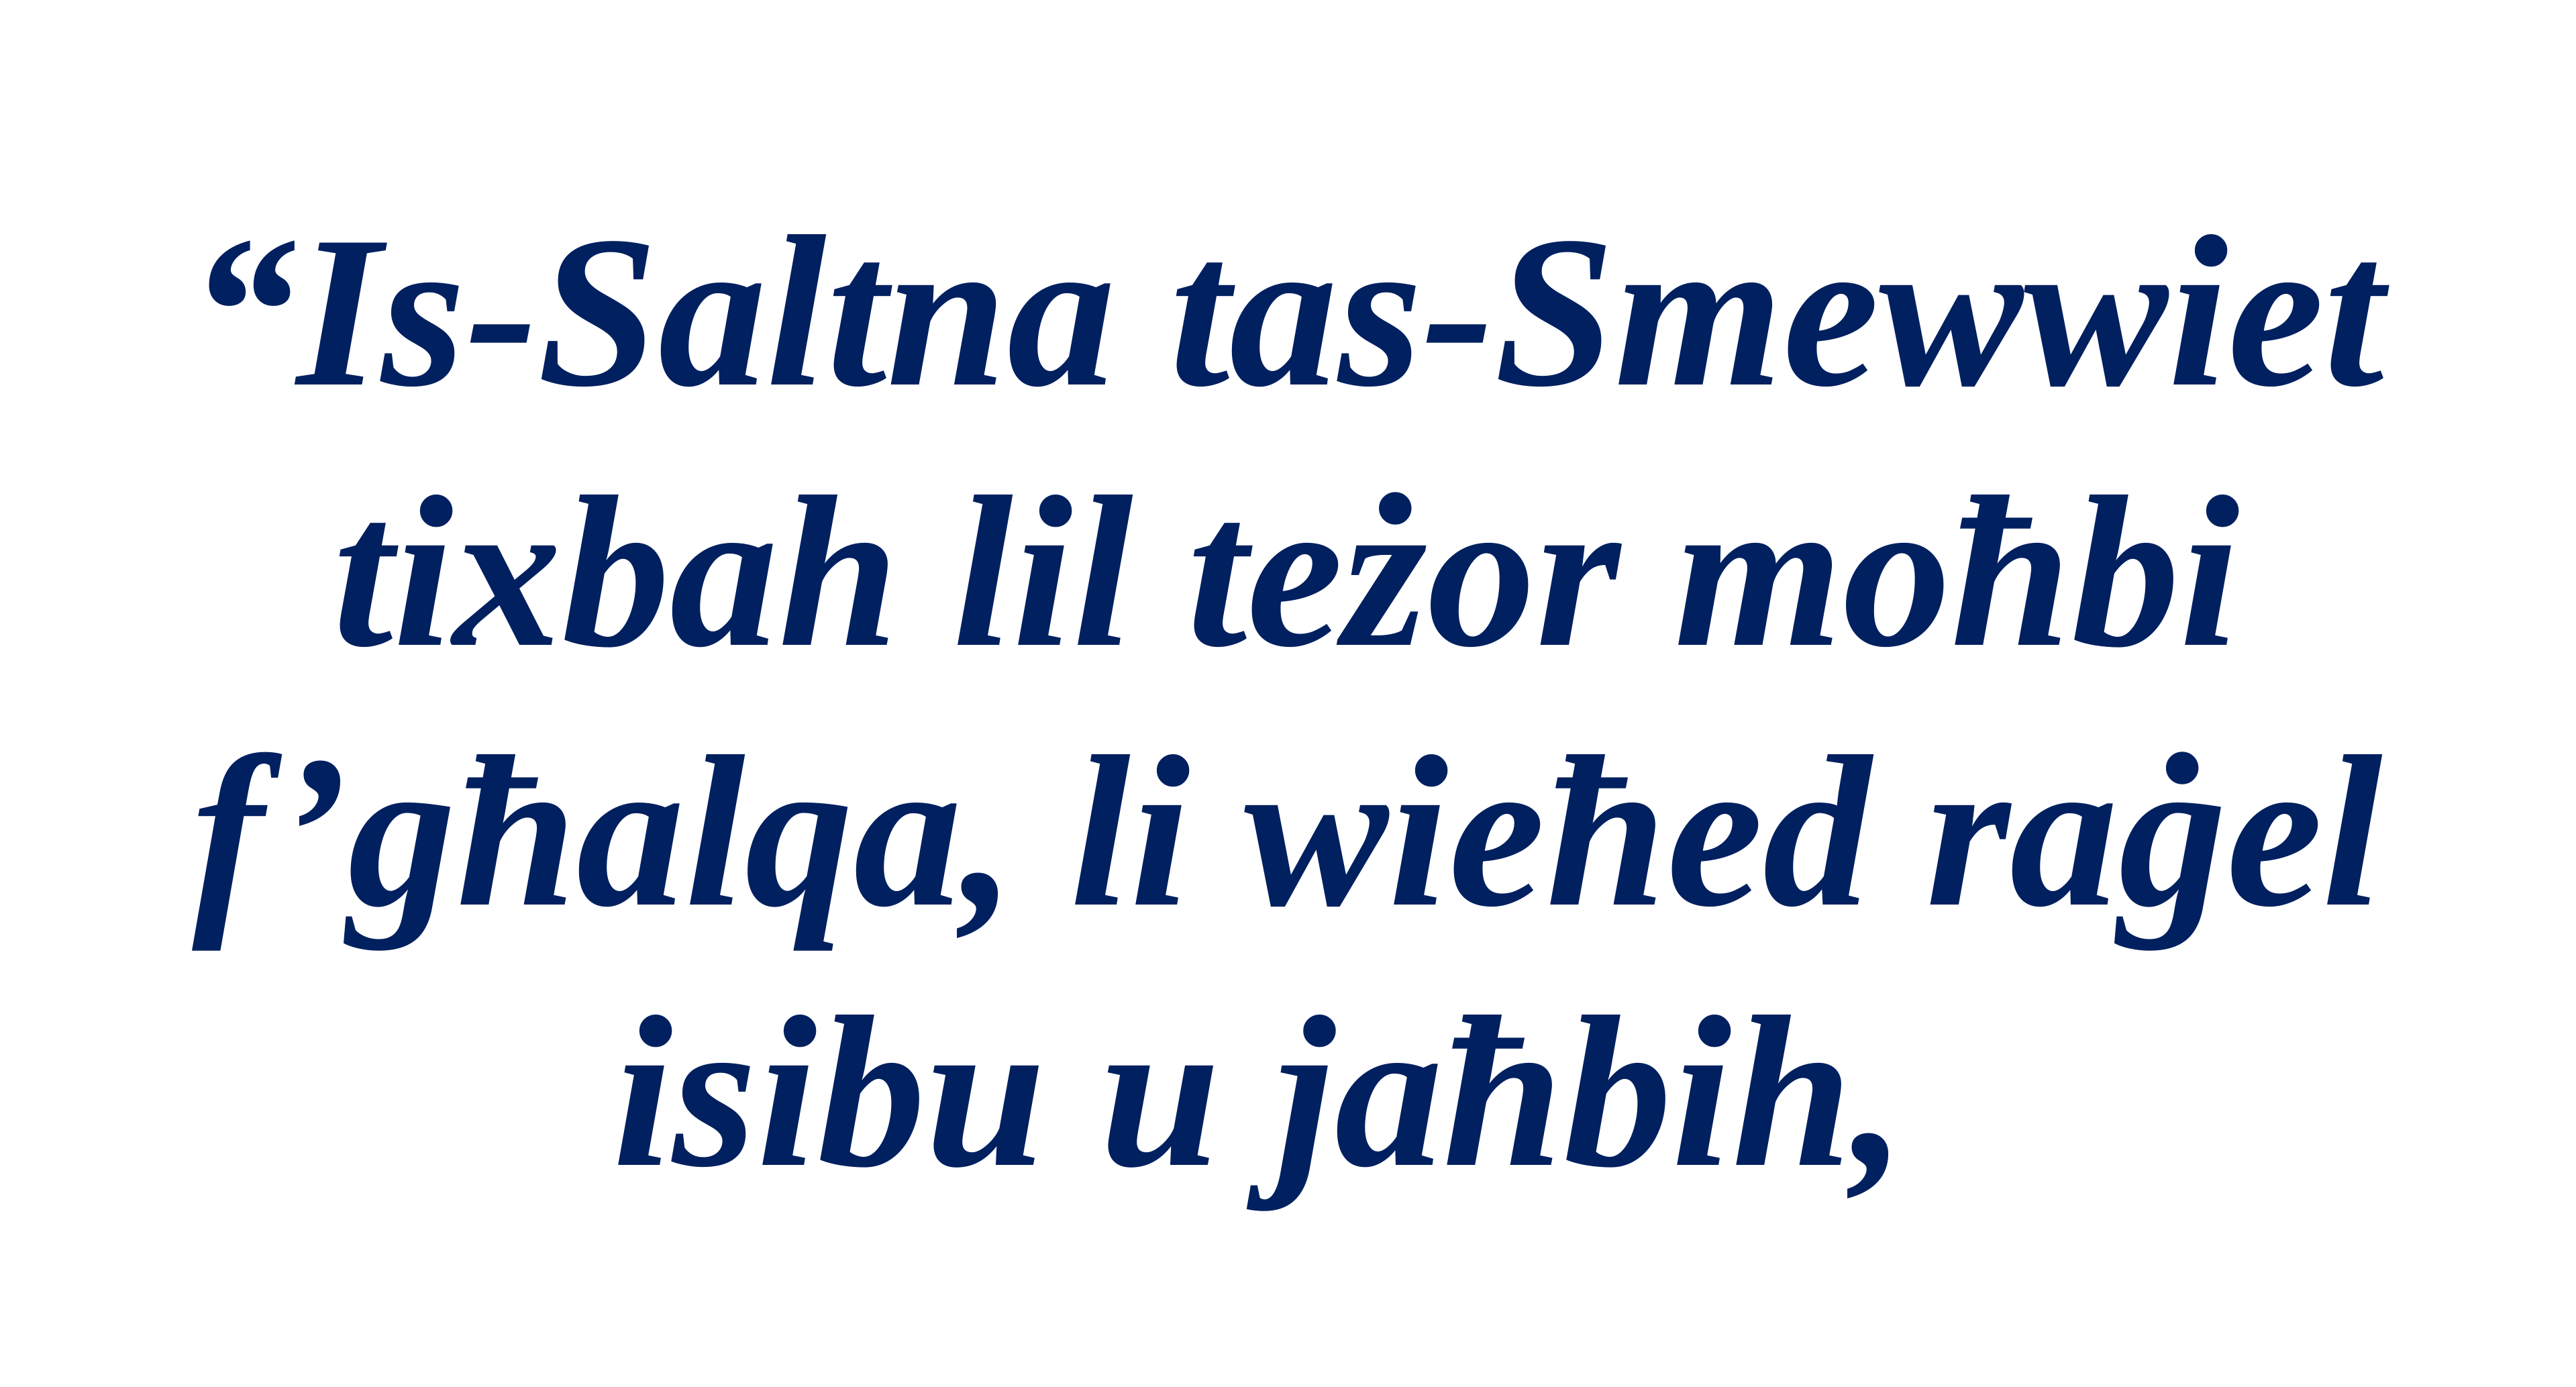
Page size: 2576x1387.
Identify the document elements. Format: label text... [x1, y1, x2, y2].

text_box “Is-Saltna tas-Smewwiet tixbah lil teżor moħbi f’għalqa, li wieħed raġel isibu u jaħbih, [53, 163, 2523, 1213]
